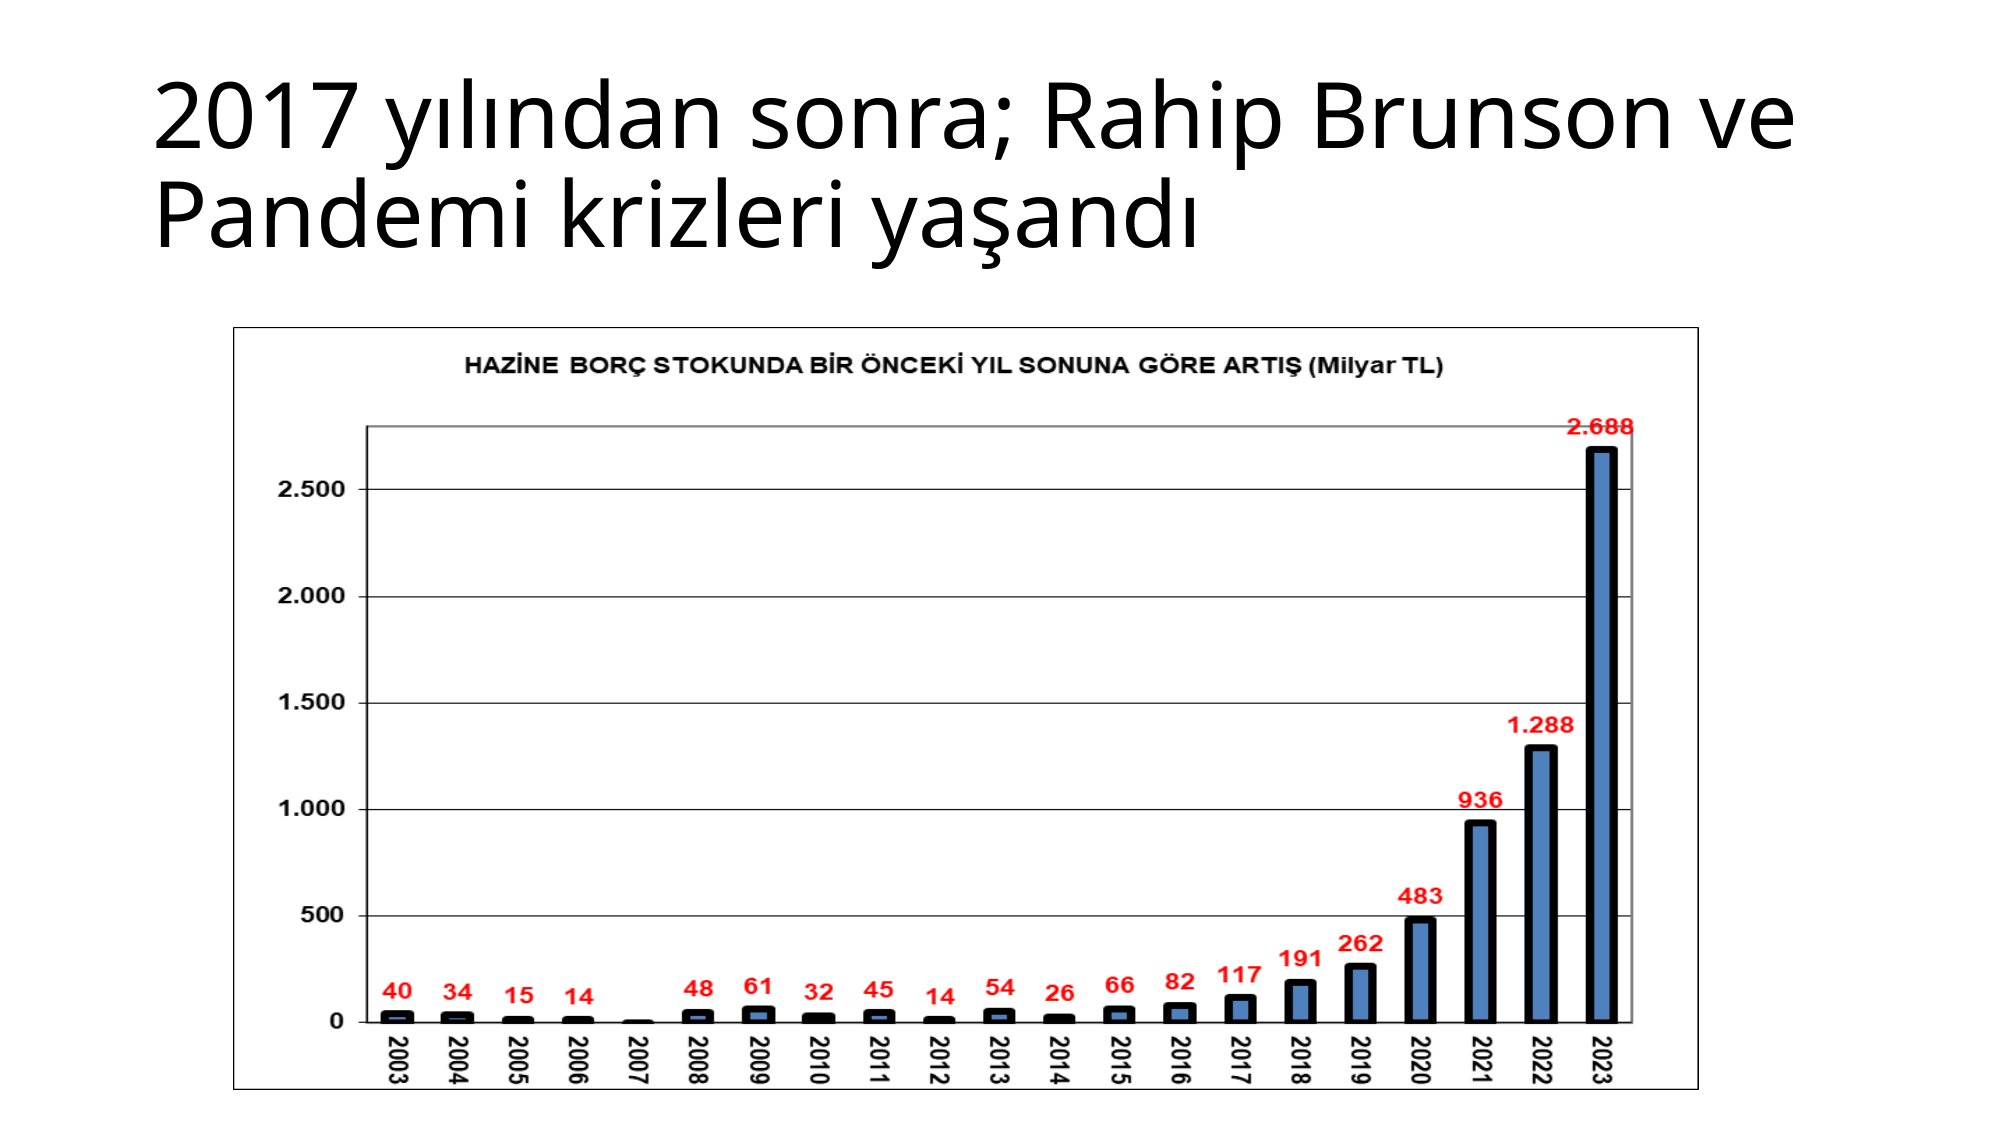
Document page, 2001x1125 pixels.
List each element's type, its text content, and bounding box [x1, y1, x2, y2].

title 2017 yılından sonra; Rahip Brunson ve Pandemi krizleri yaşandı [137, 59, 1863, 278]
picture [233, 327, 1699, 1090]
